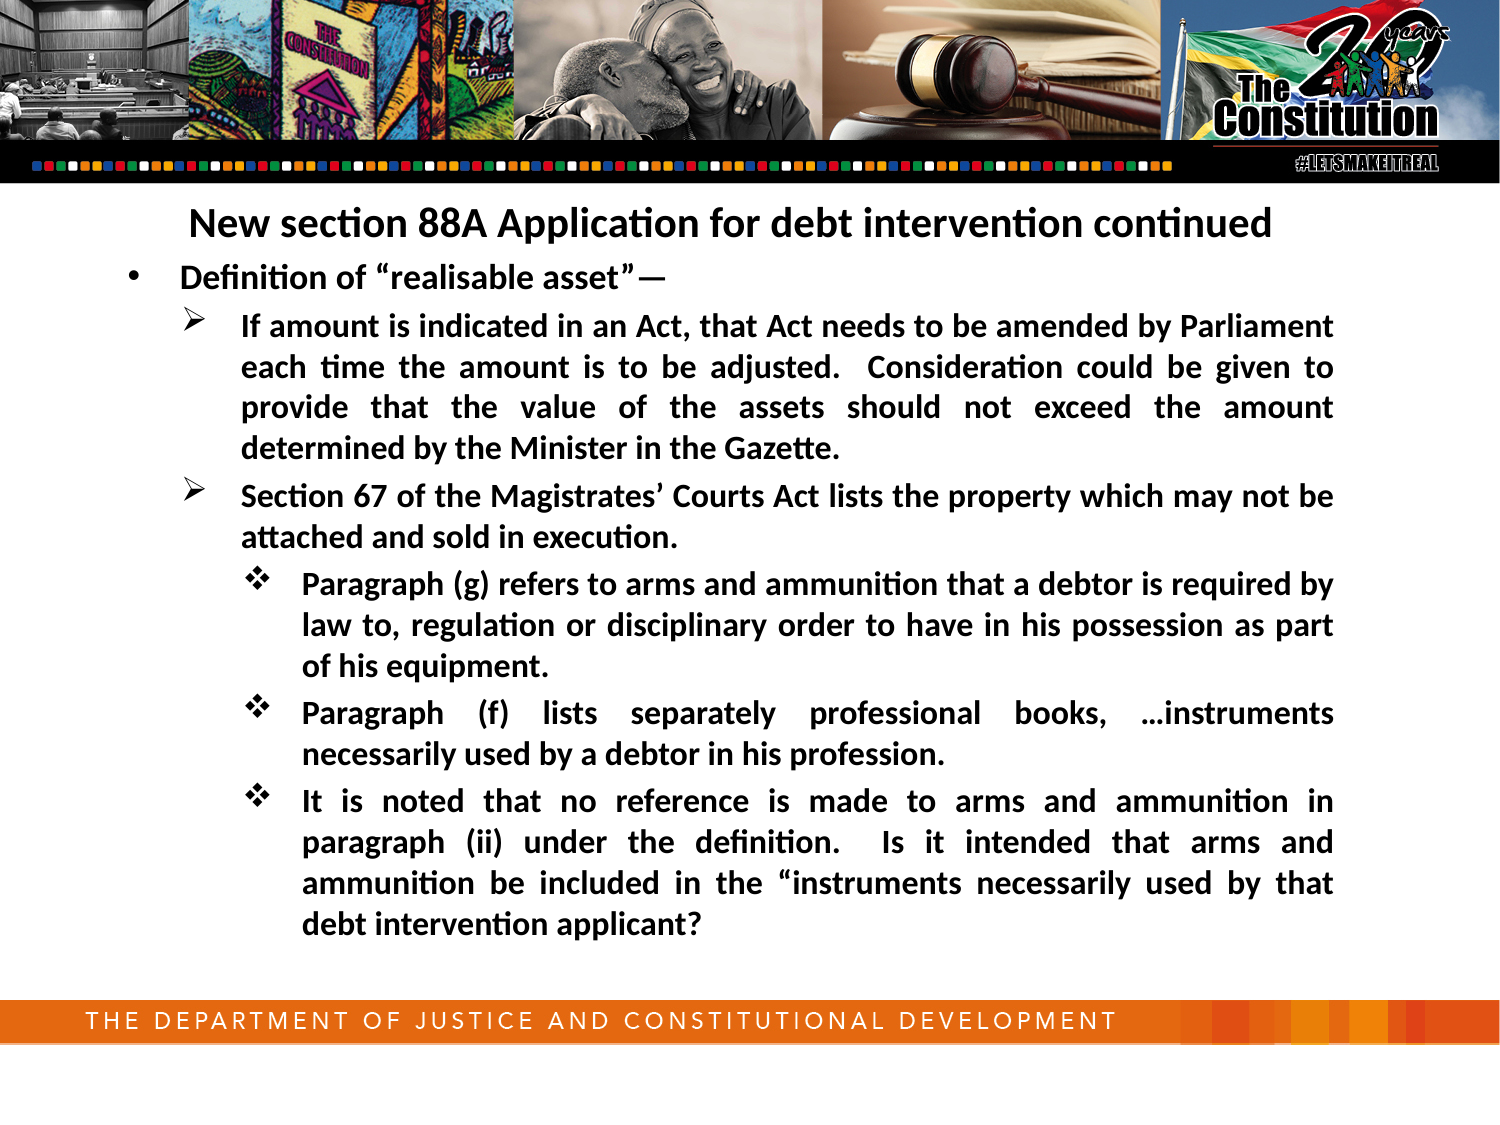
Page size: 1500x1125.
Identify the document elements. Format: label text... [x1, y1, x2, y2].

text_box [0, 162, 1500, 313]
picture [0, 999, 1500, 1045]
list New section 88A Application for debt intervention continued Definition of “realisable asset”— If amount is indicated in an Act, that Act needs to be amended by Parliament each time the amount is to be adjusted. Consideration could be given to provide that the value of the assets should not exceed the amount determined by the Minister in the Gazette. Section 67 of the Magistrates’ Courts Act lists the property which may not be attached and sold in execution. Paragraph (g) refers to arms and ammunition that a debtor is required by law to, regulation or disciplinary order to have in his possession as part of his equipment. Paragraph (f) lists separately professional books, …instruments necessarily used by a debtor in his profession. It is noted that no reference is made to arms and ammunition in paragraph (ii) under the definition. Is it intended that arms and ammunition be included in the “instruments necessarily used by that debt intervention applicant? [112, 313, 1350, 963]
picture [0, 0, 1500, 162]
